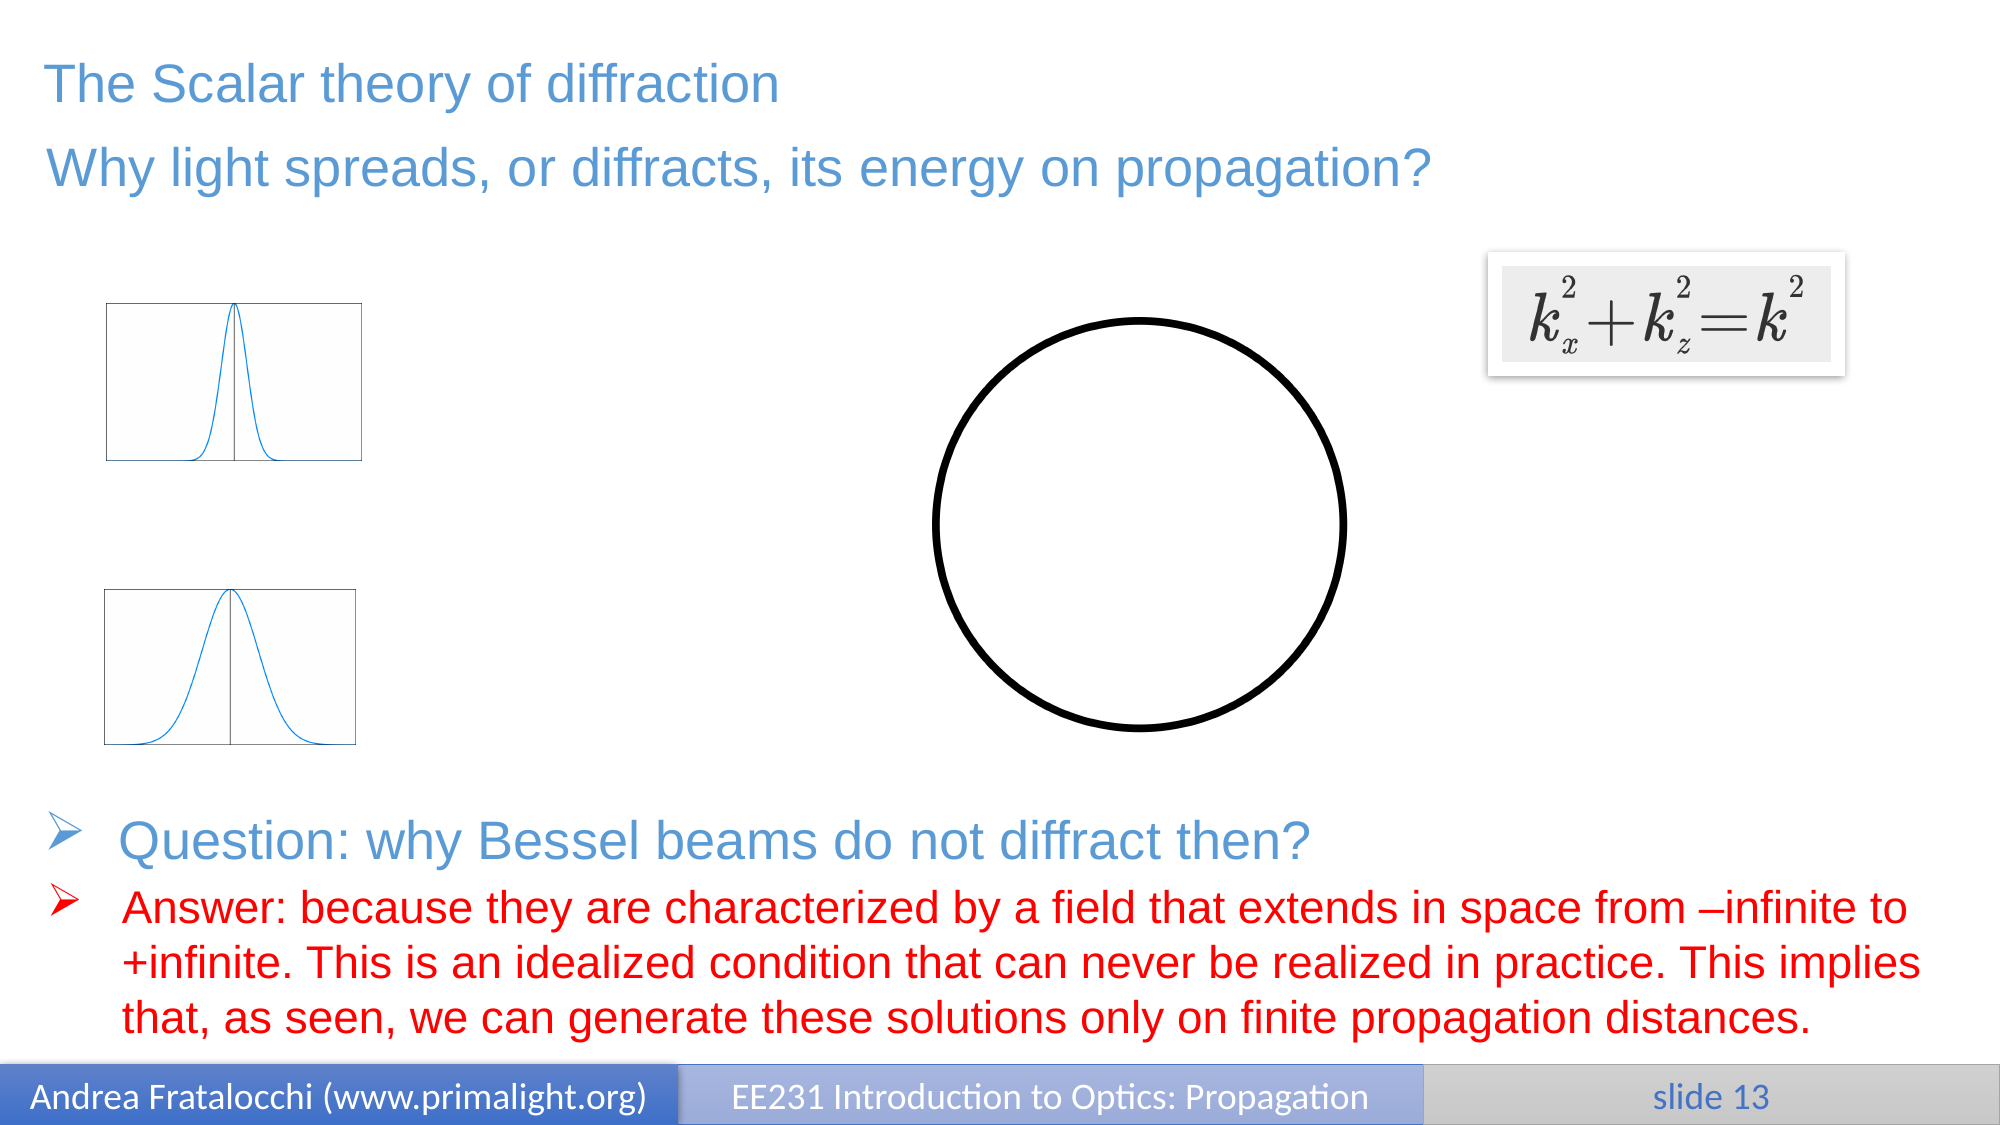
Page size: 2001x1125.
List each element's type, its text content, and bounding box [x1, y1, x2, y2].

picture [897, 282, 1382, 767]
picture [1502, 266, 1831, 362]
text_box Why light spreads, or diffracts, its energy on propagation? [0, 124, 1503, 205]
picture [106, 303, 362, 461]
text_box Question: why Bessel beams do not diffract then? [0, 797, 1668, 870]
text_box The Scalar theory of diffraction [28, 40, 816, 121]
text_box Answer: because they are characterized by a field that extends in space from –infinite to +infinite. This is an idealized condition that can never be realized in practice. This implies that, as seen, we can generate these solutions only on finite propagation distances. [0, 870, 1963, 1051]
picture [104, 589, 356, 745]
